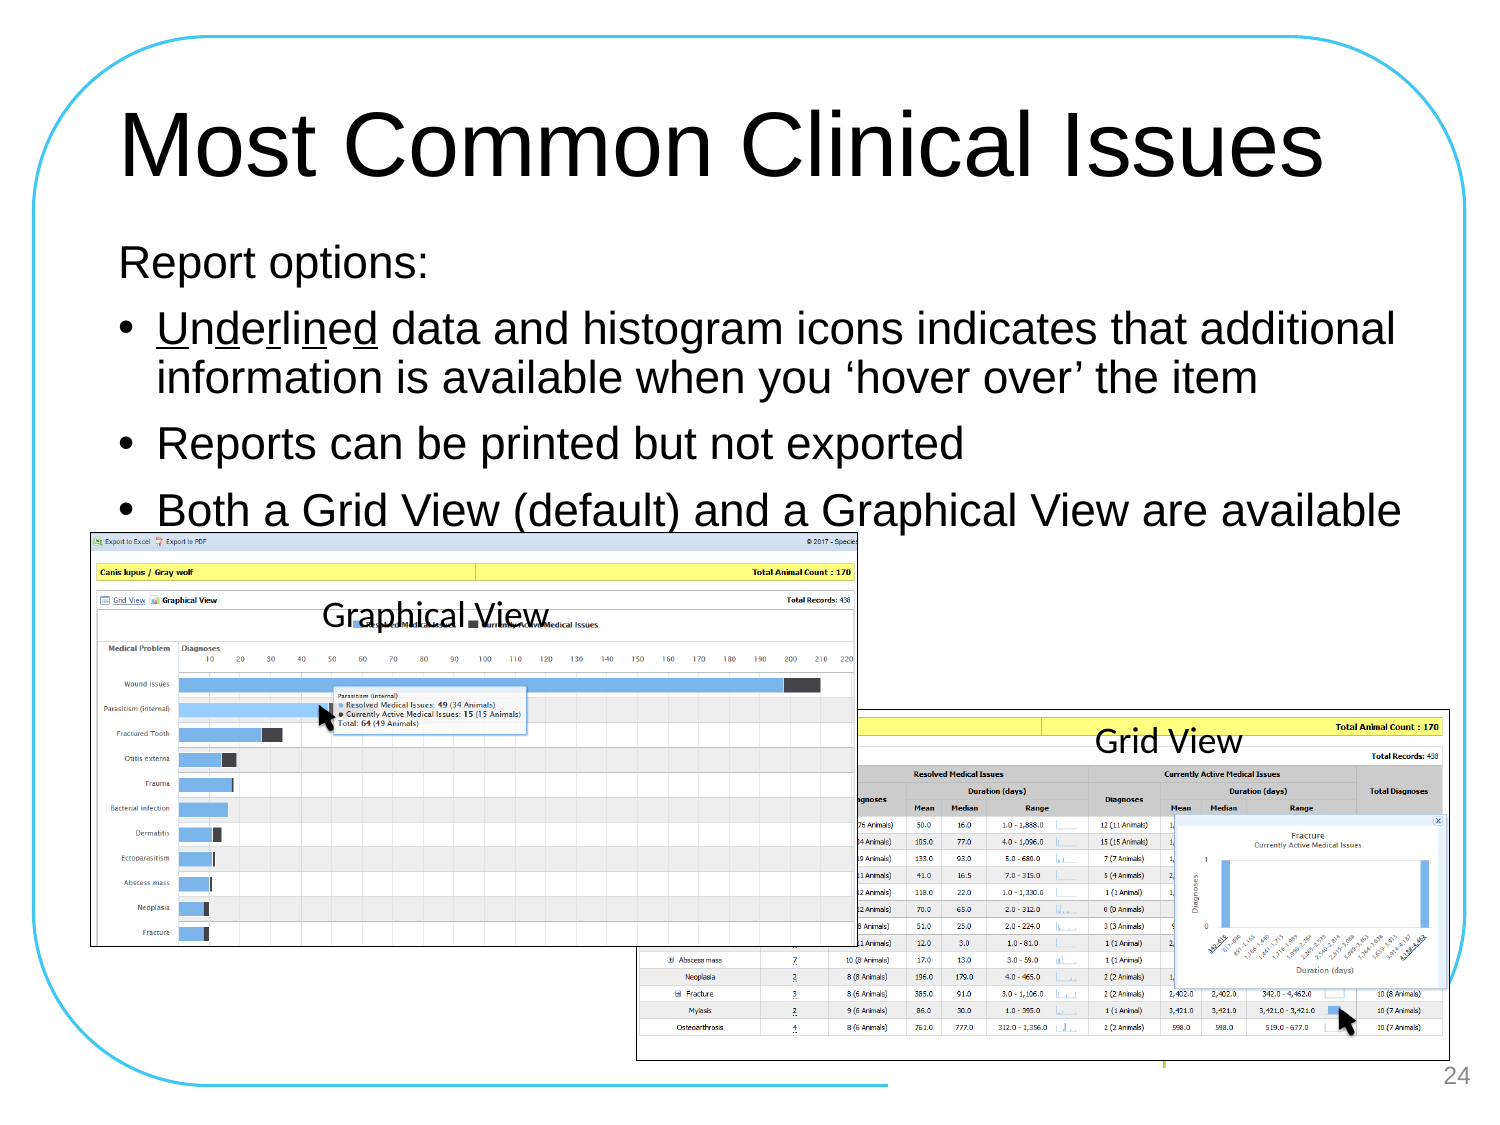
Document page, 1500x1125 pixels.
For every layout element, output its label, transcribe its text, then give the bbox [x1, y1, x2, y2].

picture [90, 531, 1450, 1075]
title Most Common Clinical Issues [103, 59, 1397, 231]
slide_number 24 [1148, 1044, 1487, 1105]
list Report options: Underlined data and histogram icons indicates that additional information is available when you ‘hover over’ the item Reports can be printed but not exported Both a Grid View (default) and a Graphical View are available [103, 231, 1425, 560]
